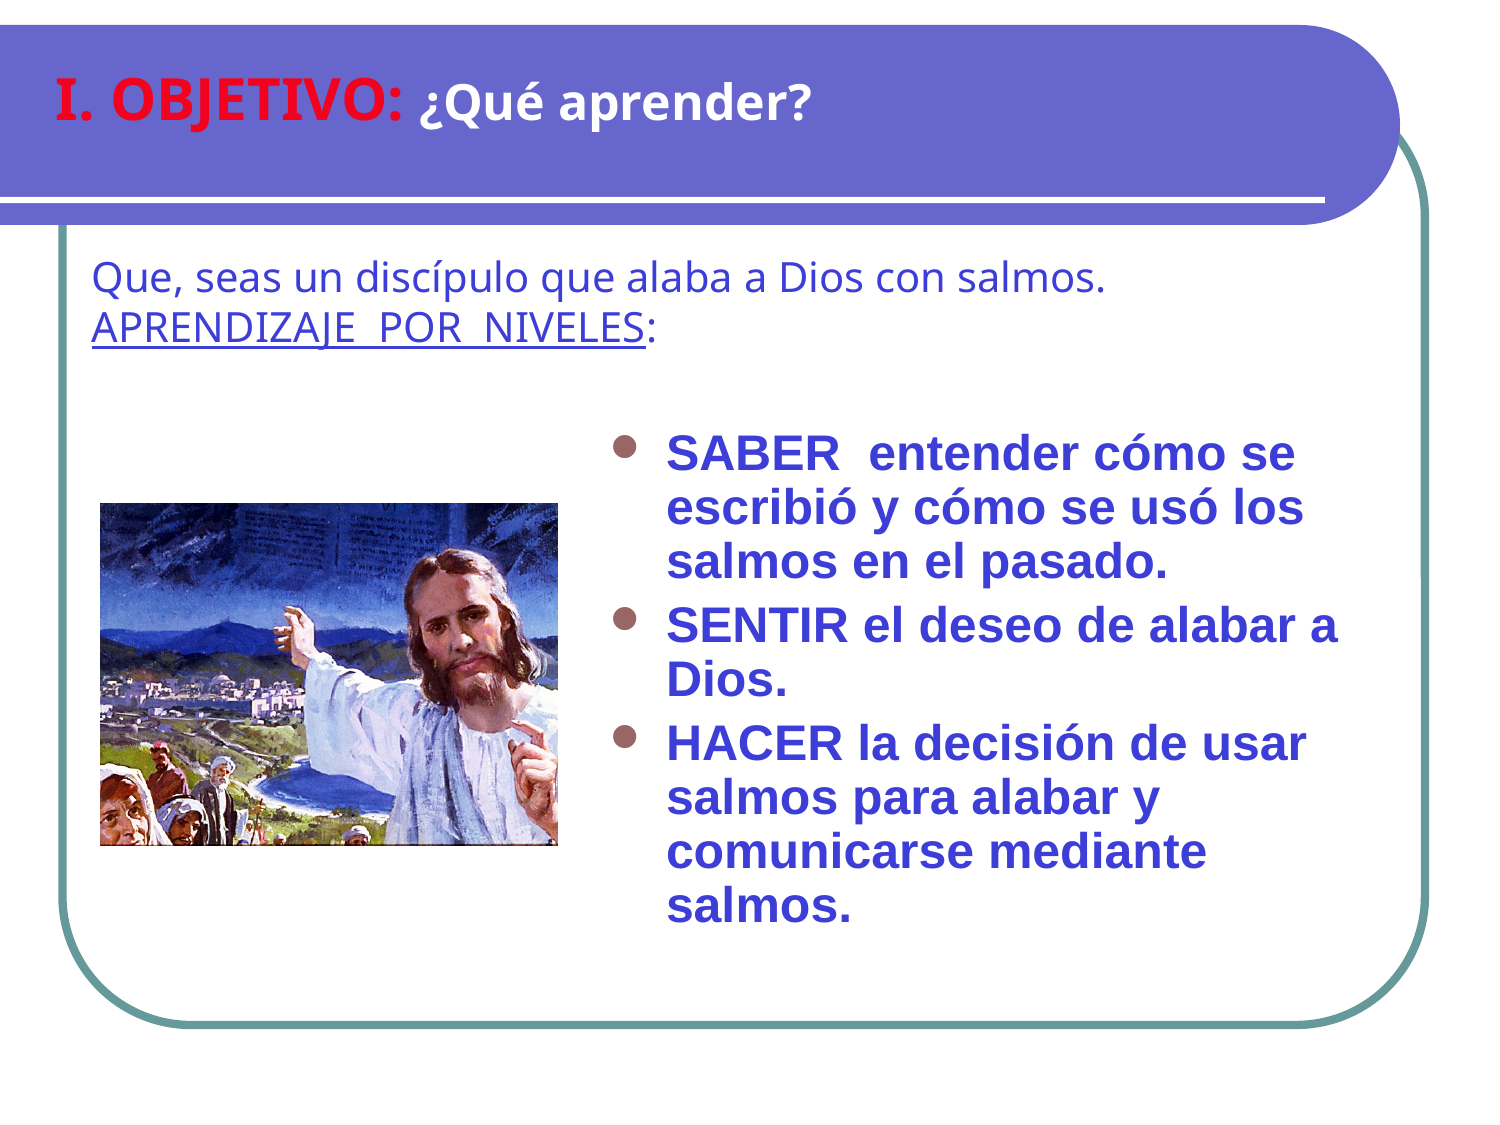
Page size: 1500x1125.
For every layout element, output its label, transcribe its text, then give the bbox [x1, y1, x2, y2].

text_box Que, seas un discípulo que alaba a Dios con salmos. APRENDIZAJE POR NIVELES: [76, 243, 1392, 359]
list SABER entender cómo se escribió y cómo se usó los salmos en el pasado. SENTIR el deseo de alabar a Dios. HACER la decisión de usar salmos para alabar y comunicarse mediante salmos. [594, 419, 1392, 970]
picture [100, 503, 558, 847]
text_box I. OBJETIVO: ¿Qué aprender? [41, 21, 1356, 172]
